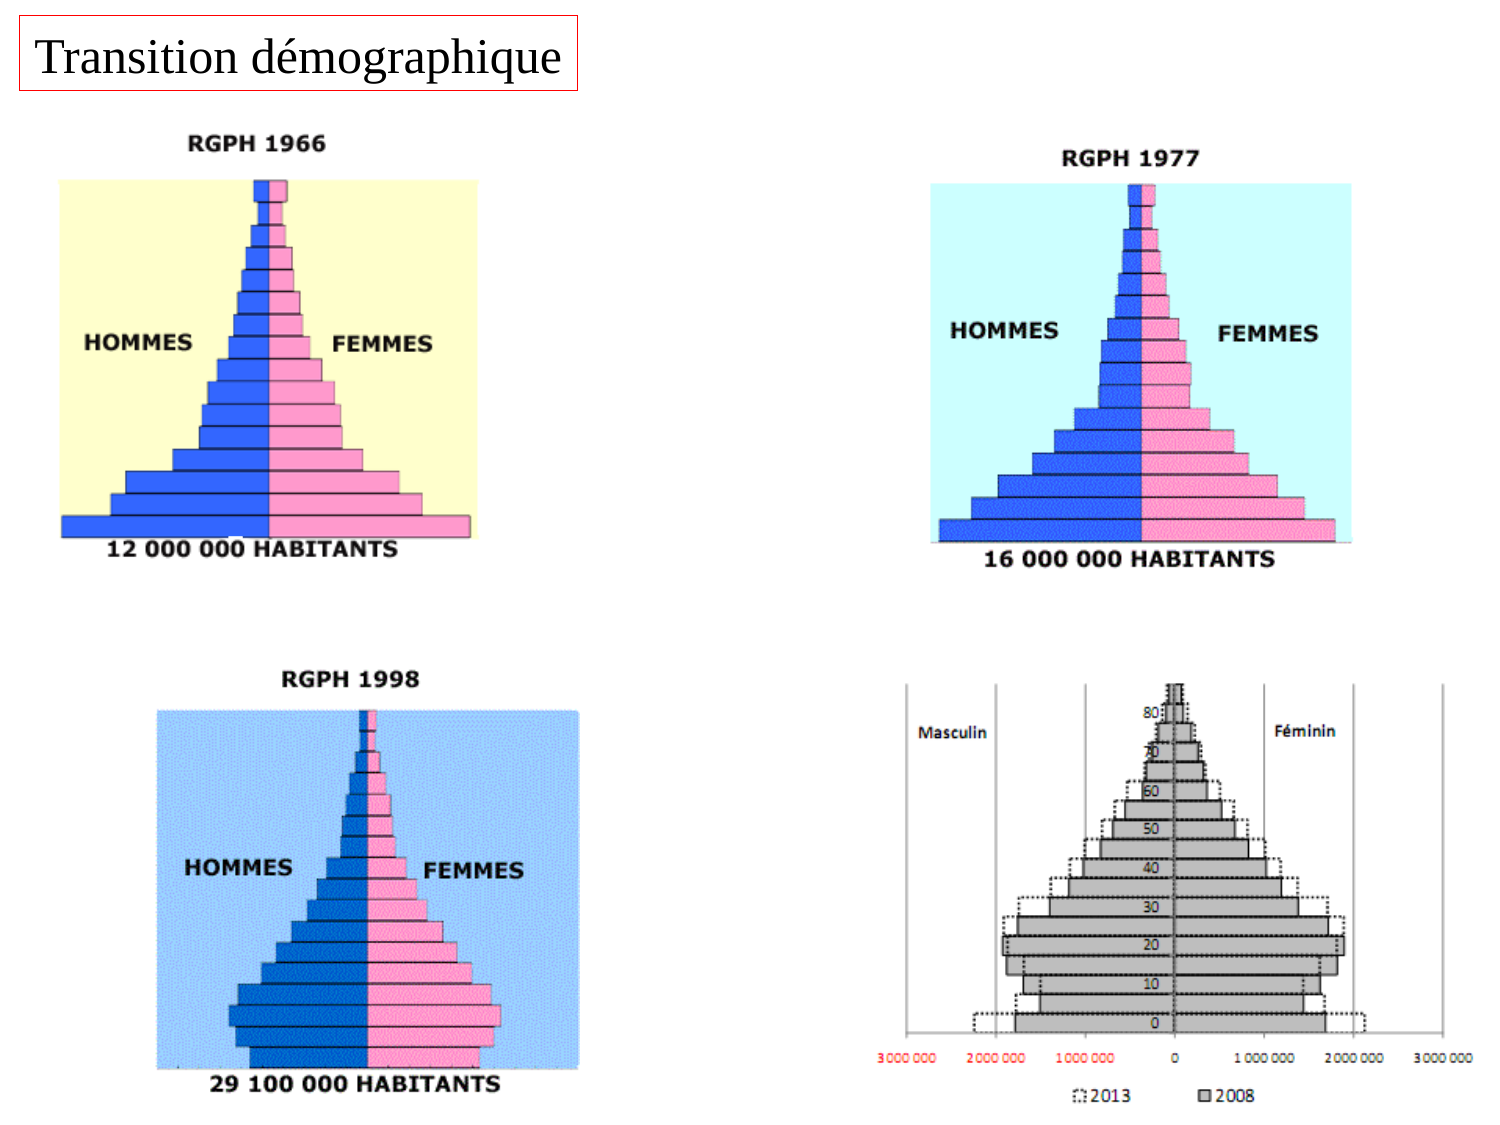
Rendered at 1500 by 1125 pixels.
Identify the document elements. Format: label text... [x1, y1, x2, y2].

picture [915, 131, 1358, 575]
picture [40, 125, 484, 568]
text_box Transition démographique [19, 15, 578, 91]
picture [137, 656, 580, 1100]
picture [867, 668, 1481, 1110]
